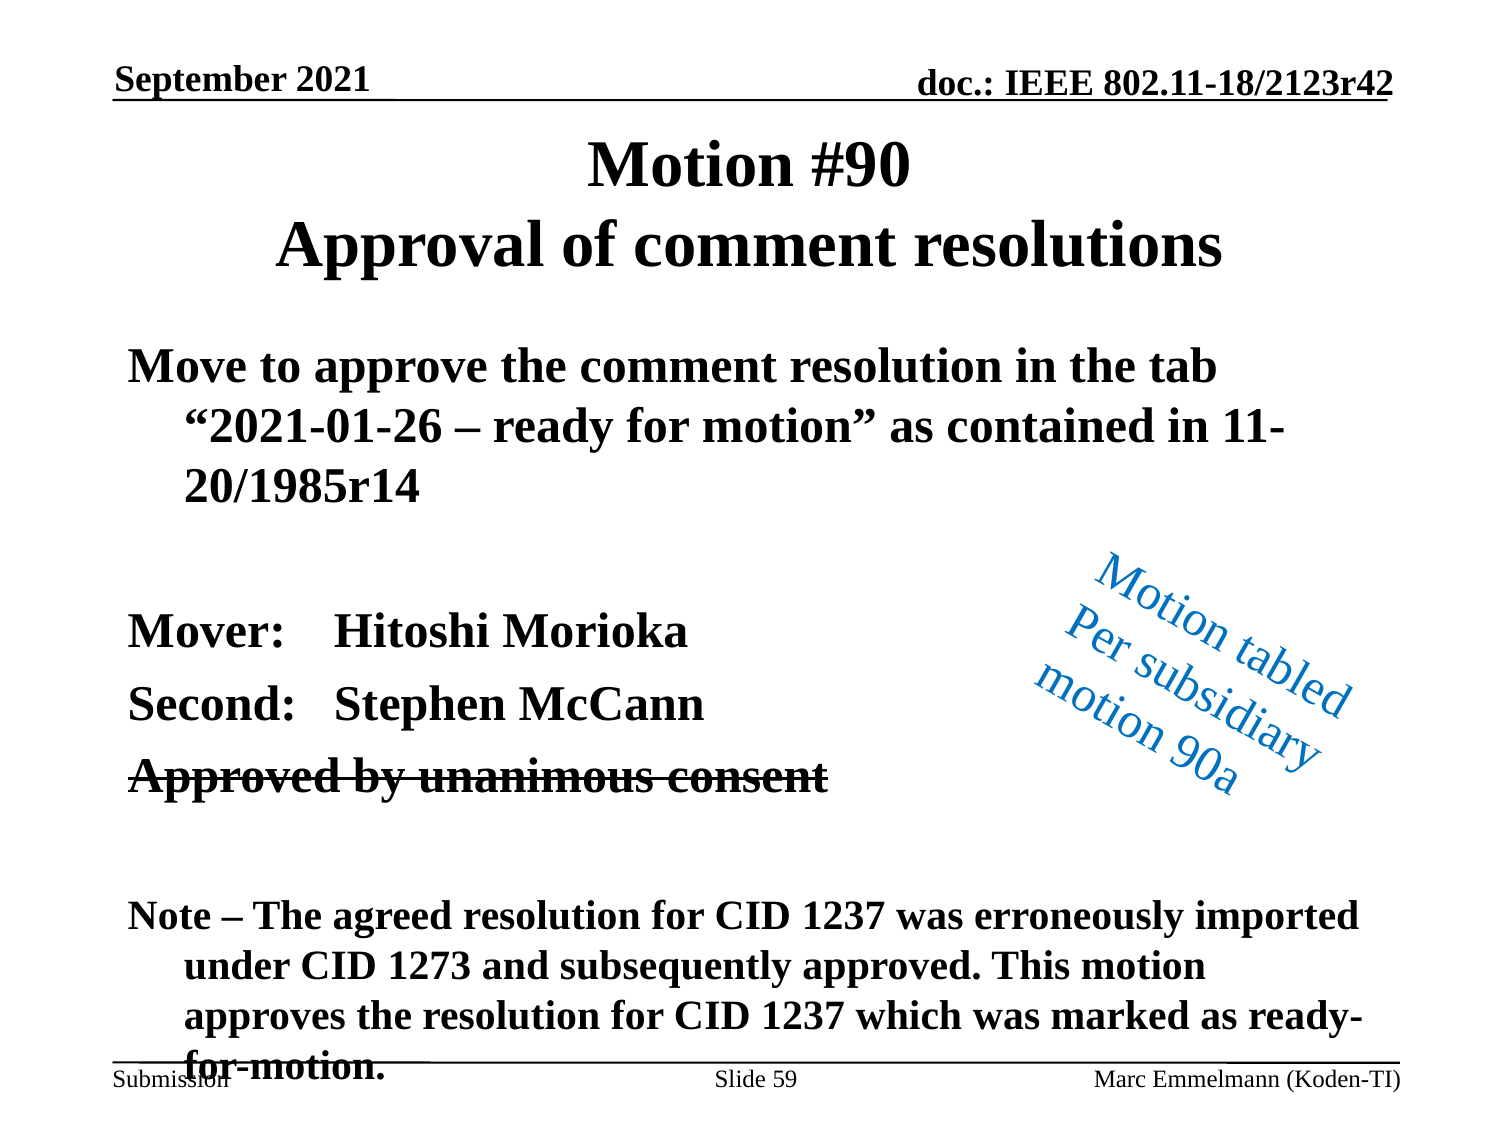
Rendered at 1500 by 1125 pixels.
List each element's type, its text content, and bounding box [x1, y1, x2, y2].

title Motion #90 Approval of comment resolutions [112, 112, 1388, 288]
footer Marc Emmelmann (Koden-TI) [878, 1061, 1402, 1093]
text_box Motion tabled Per subsidiary motion 90a [1012, 522, 1438, 880]
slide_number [114, 54, 423, 100]
list Move to approve the comment resolution in the tab “2021-01-26 – ready for motion” as contained in 11-20/1985r14 Mover: Hitoshi Morioka Second: Stephen McCann Approved by unanimous consent Note – The agreed resolution for CID 1237 was erroneously imported under CID 1273 and subsequently approved. This motion approves the resolution for CID 1237 which was marked as ready-for-motion. [112, 324, 1388, 1000]
slide_number Slide 59 [712, 1061, 800, 1123]
